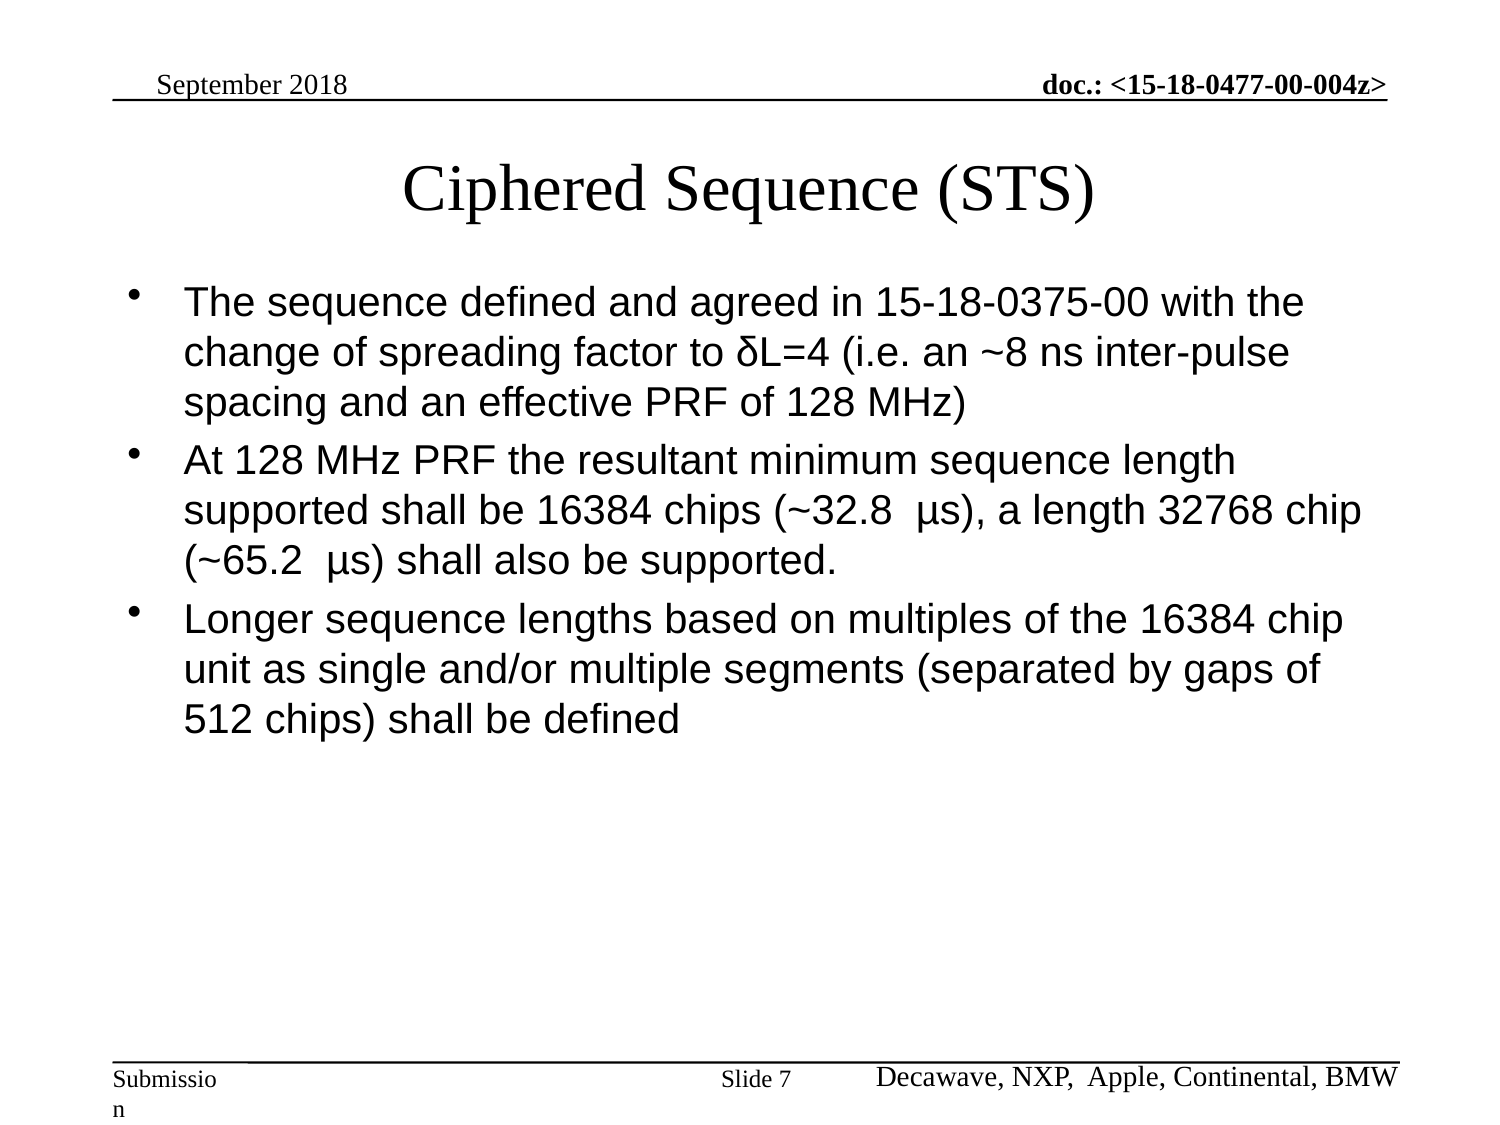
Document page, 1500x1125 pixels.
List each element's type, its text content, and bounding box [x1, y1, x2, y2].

slide_number Slide 7 [712, 1062, 800, 1093]
list The sequence defined and agreed in 15-18-0375-00 with the change of spreading factor to δL=4 (i.e. an ~8 ns inter-pulse spacing and an effective PRF of 128 MHz) At 128 MHz PRF the resultant minimum sequence length supported shall be 16384 chips (~32.8 µs), a length 32768 chip (~65.2 µs) shall also be supported. Longer sequence lengths based on multiples of the 16384 chip unit as single and/or multiple segments (separated by gaps of 512 chips) shall be defined [112, 267, 1388, 1024]
title Ciphered Sequence (STS) [112, 112, 1388, 256]
